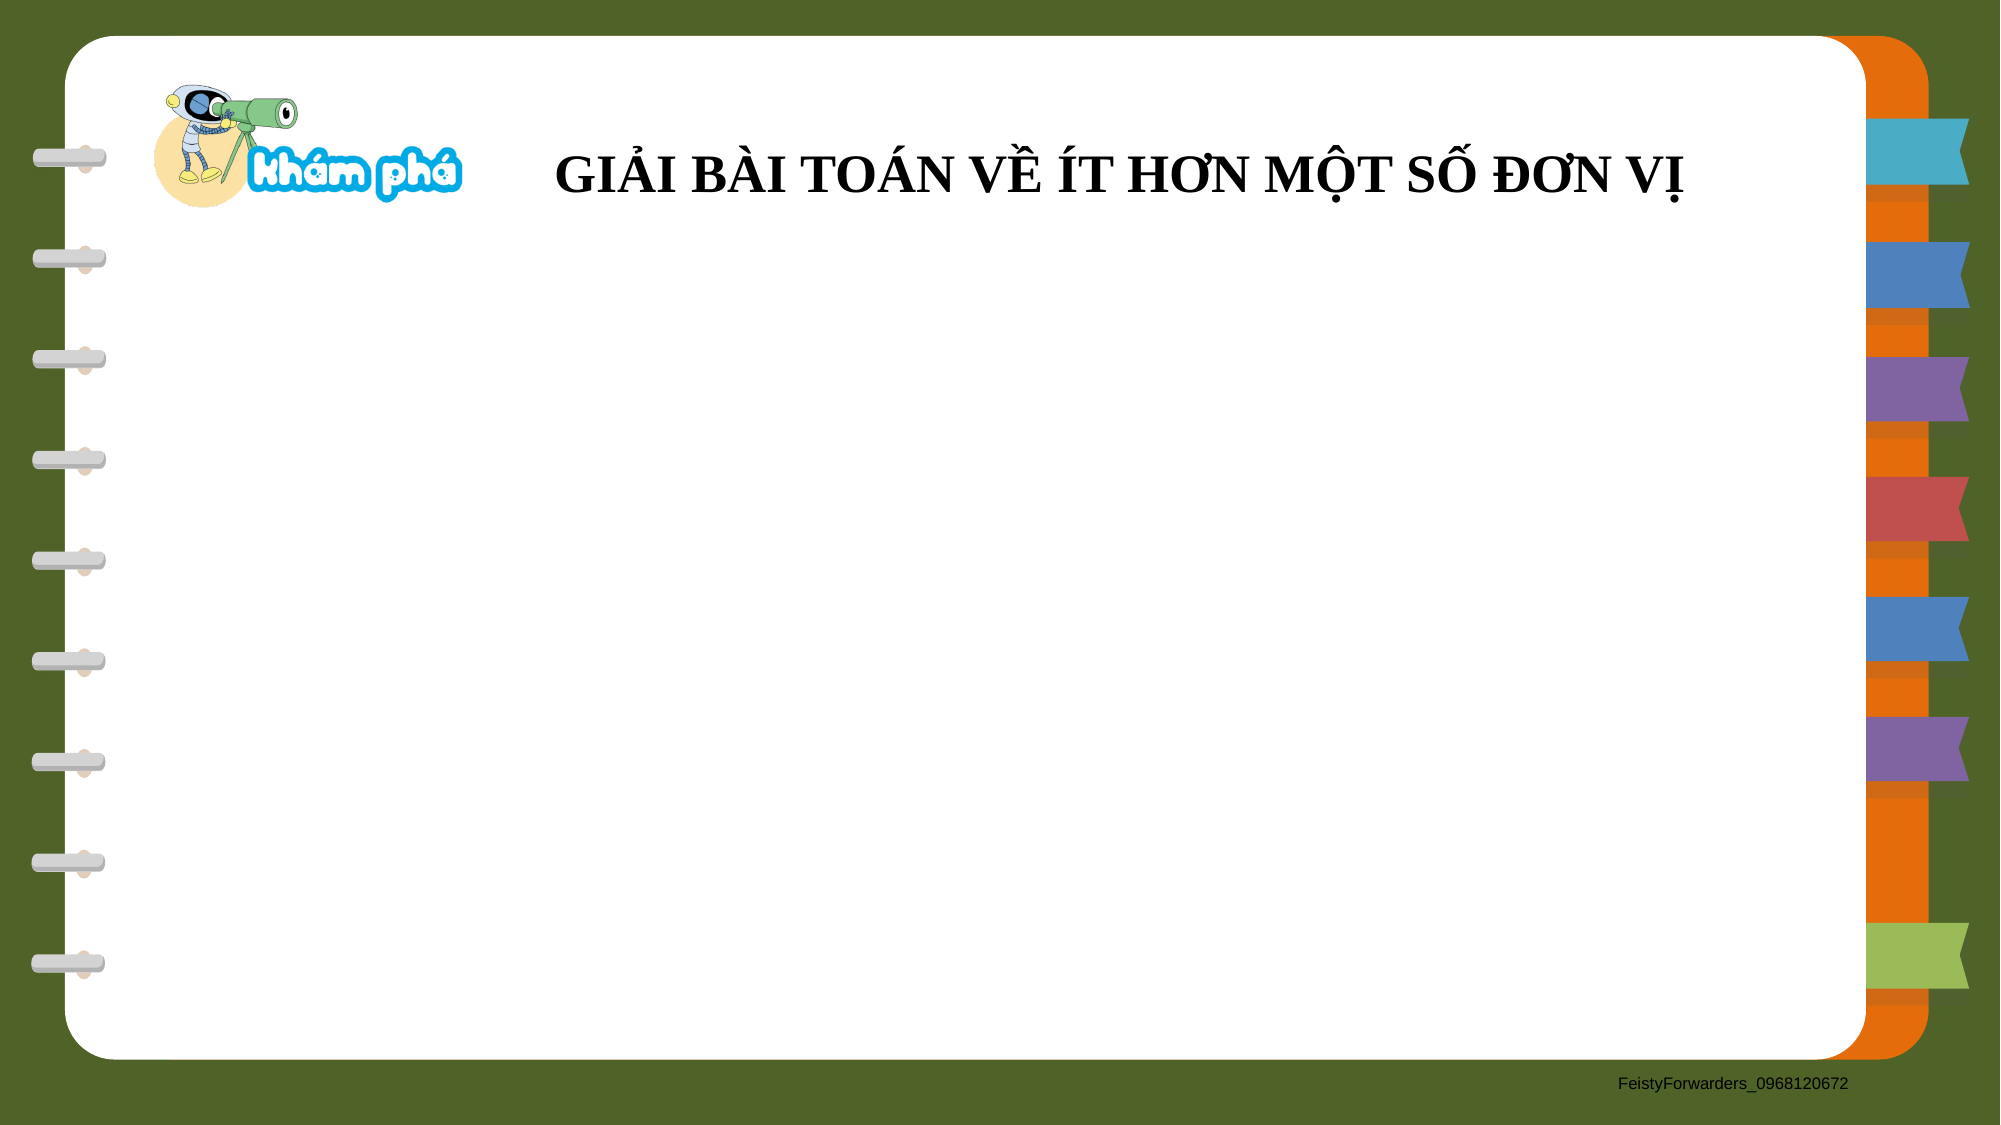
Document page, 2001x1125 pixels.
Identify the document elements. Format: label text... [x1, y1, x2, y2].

picture [142, 59, 483, 230]
text_box GIẢI BÀI TOÁN VỀ ÍT HƠN MỘT SỐ ĐƠN VỊ [539, 130, 1702, 211]
